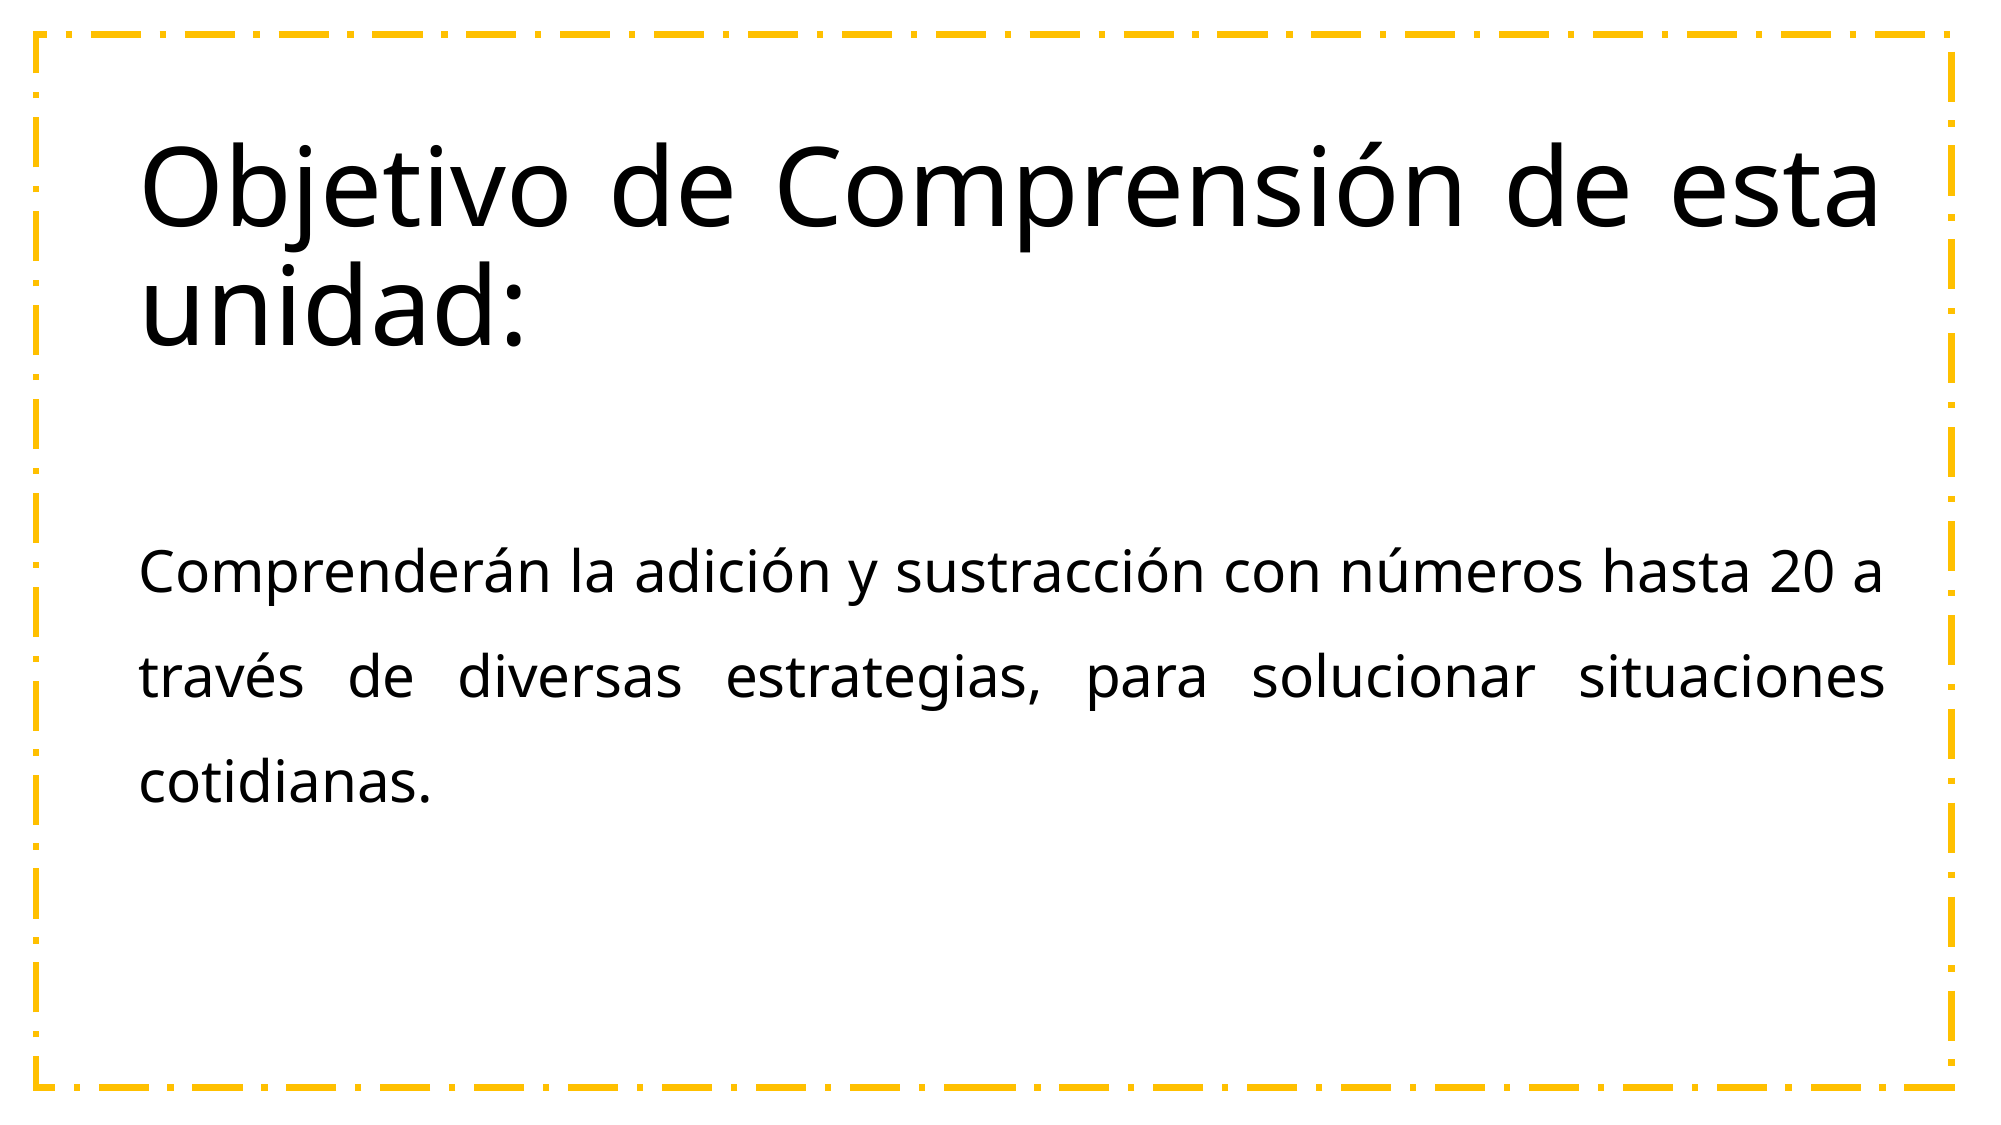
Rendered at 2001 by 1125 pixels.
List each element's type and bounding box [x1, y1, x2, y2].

text_box [35, 33, 1953, 1088]
